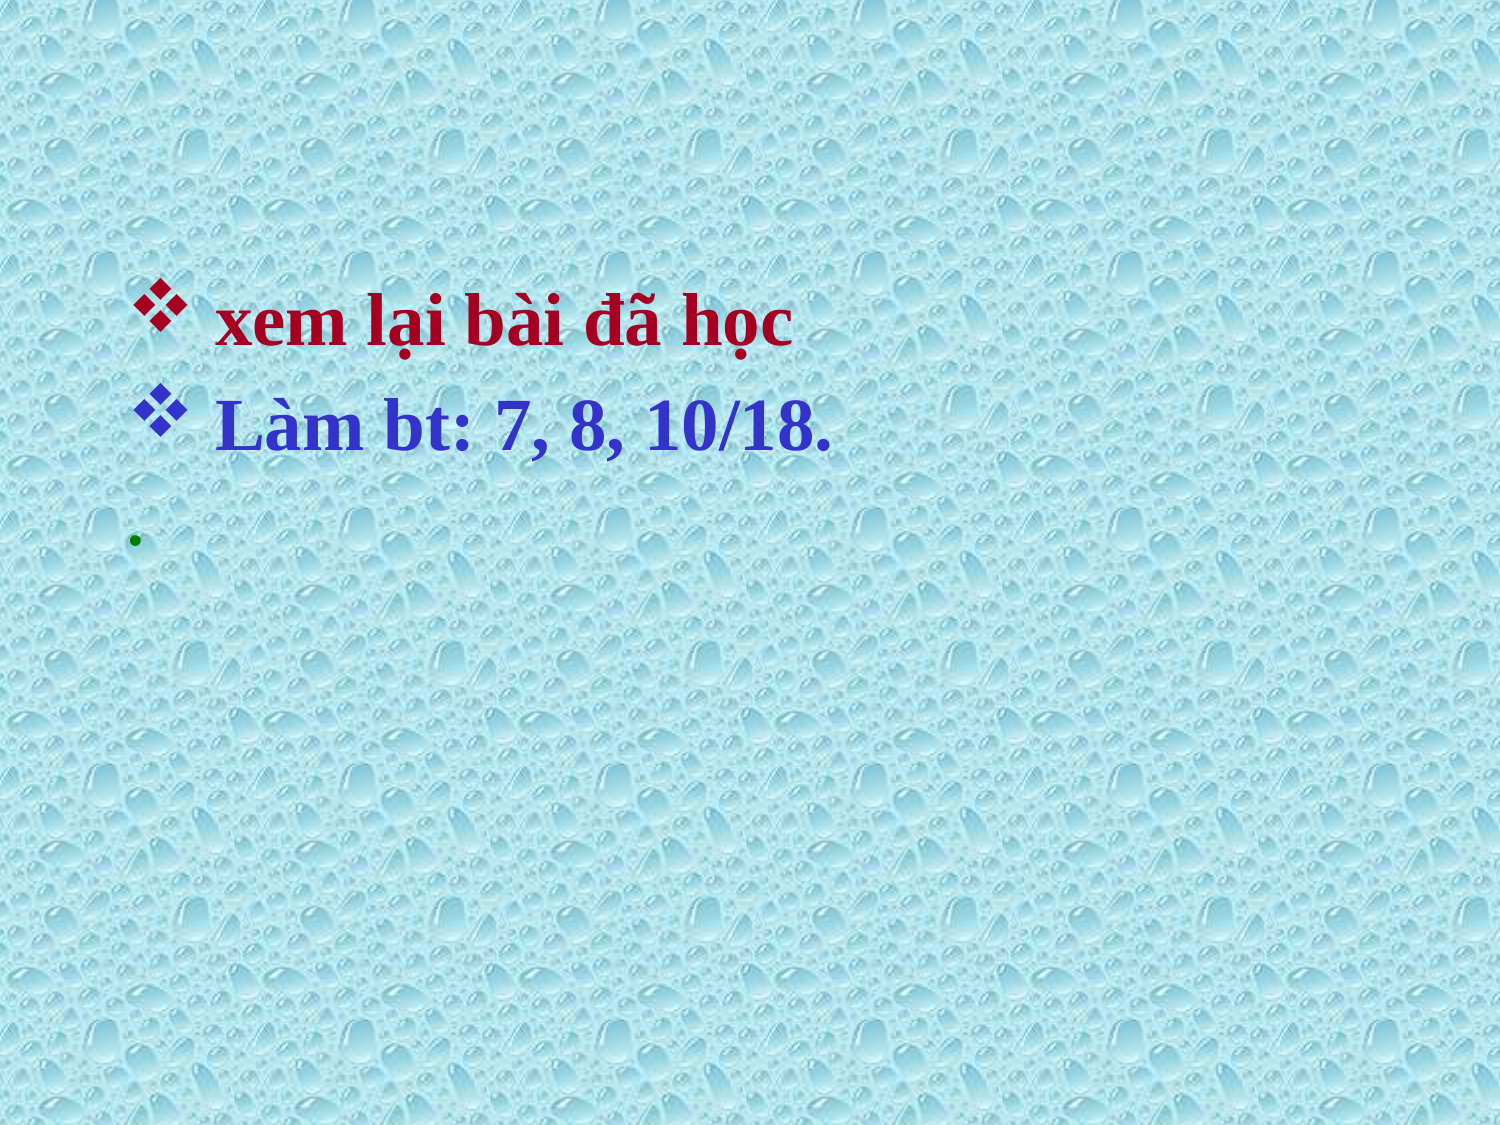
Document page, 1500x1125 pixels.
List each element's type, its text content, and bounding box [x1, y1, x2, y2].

list xem lại bài đã học Làm bt: 7, 8, 10/18. . [112, 262, 1488, 1005]
picture [0, 0, 1500, 1125]
